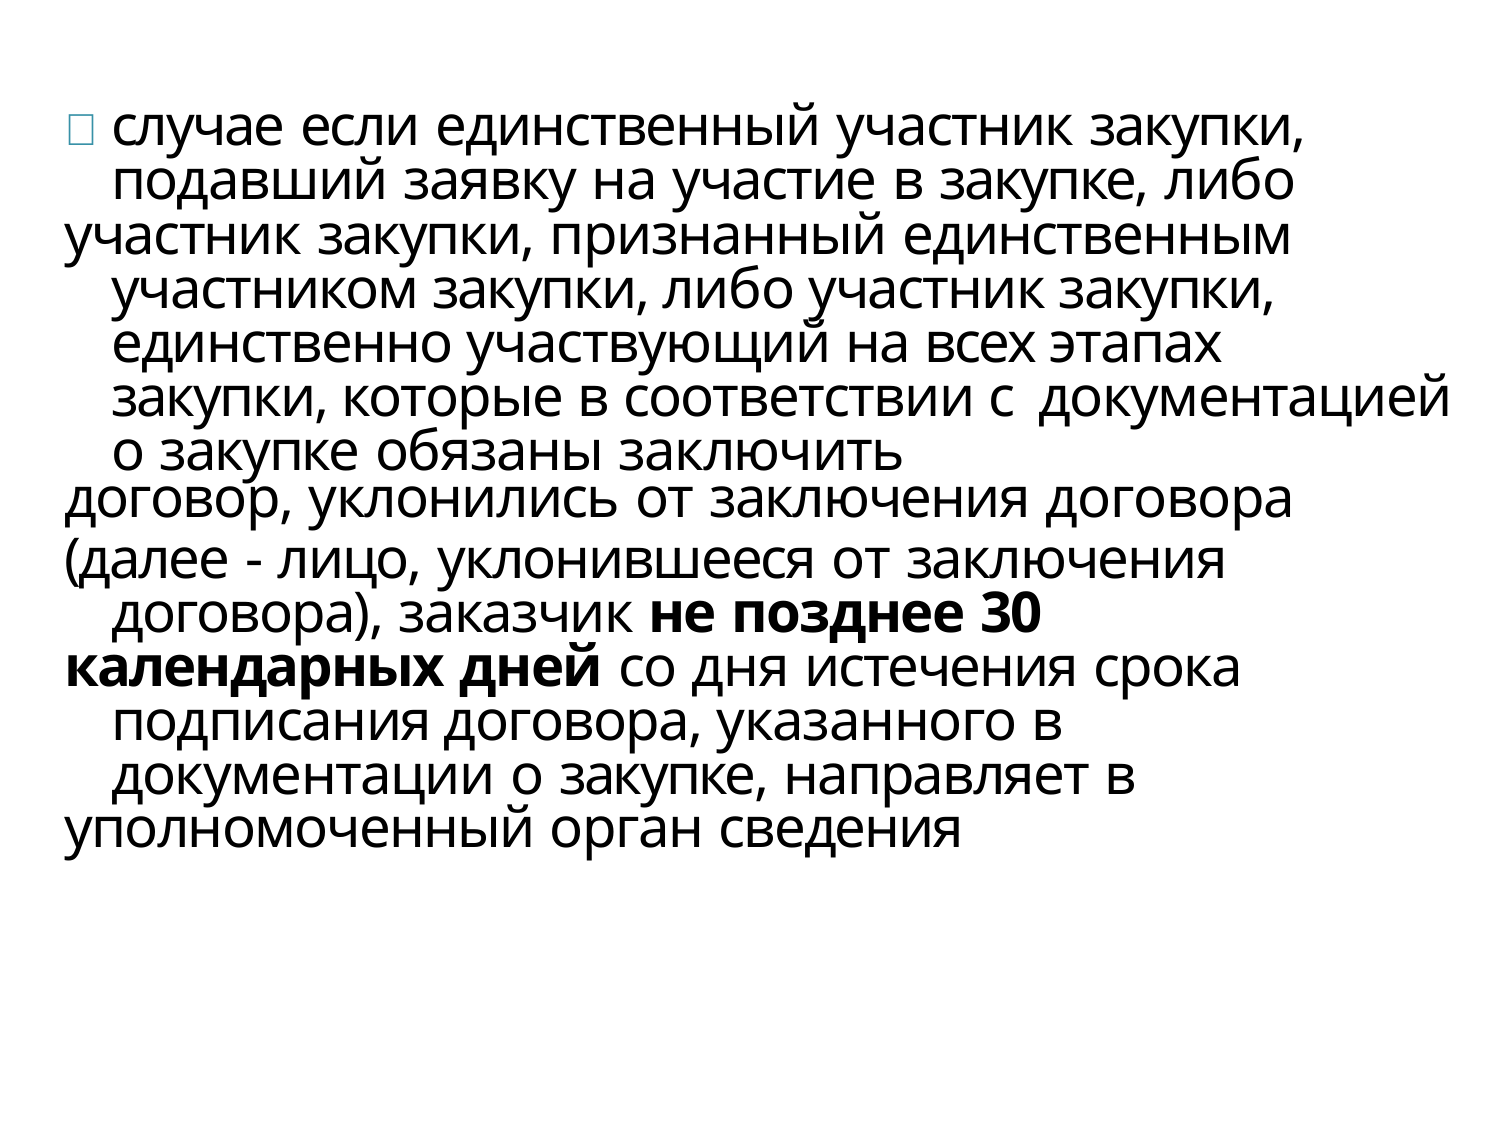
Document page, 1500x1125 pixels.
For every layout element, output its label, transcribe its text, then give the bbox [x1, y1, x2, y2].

text_box [178, 0, 1500, 1125]
text_box  случае если единственный участник закупки, подавший заявку на участие в закупке, либо участник закупки, признанный единственным участником закупки, либо участник закупки, единственно участвующий на всех этапах закупки, которые в соответствии с документацией о закупке обязаны заключить договор, уклонились от заключения договора (далее - лицо, уклонившееся от заключения договора), заказчик не позднее 30 календарных дней со дня истечения срока подписания договора, указанного в документации о закупке, направляет в уполномоченный орган сведения [62, 87, 1475, 859]
